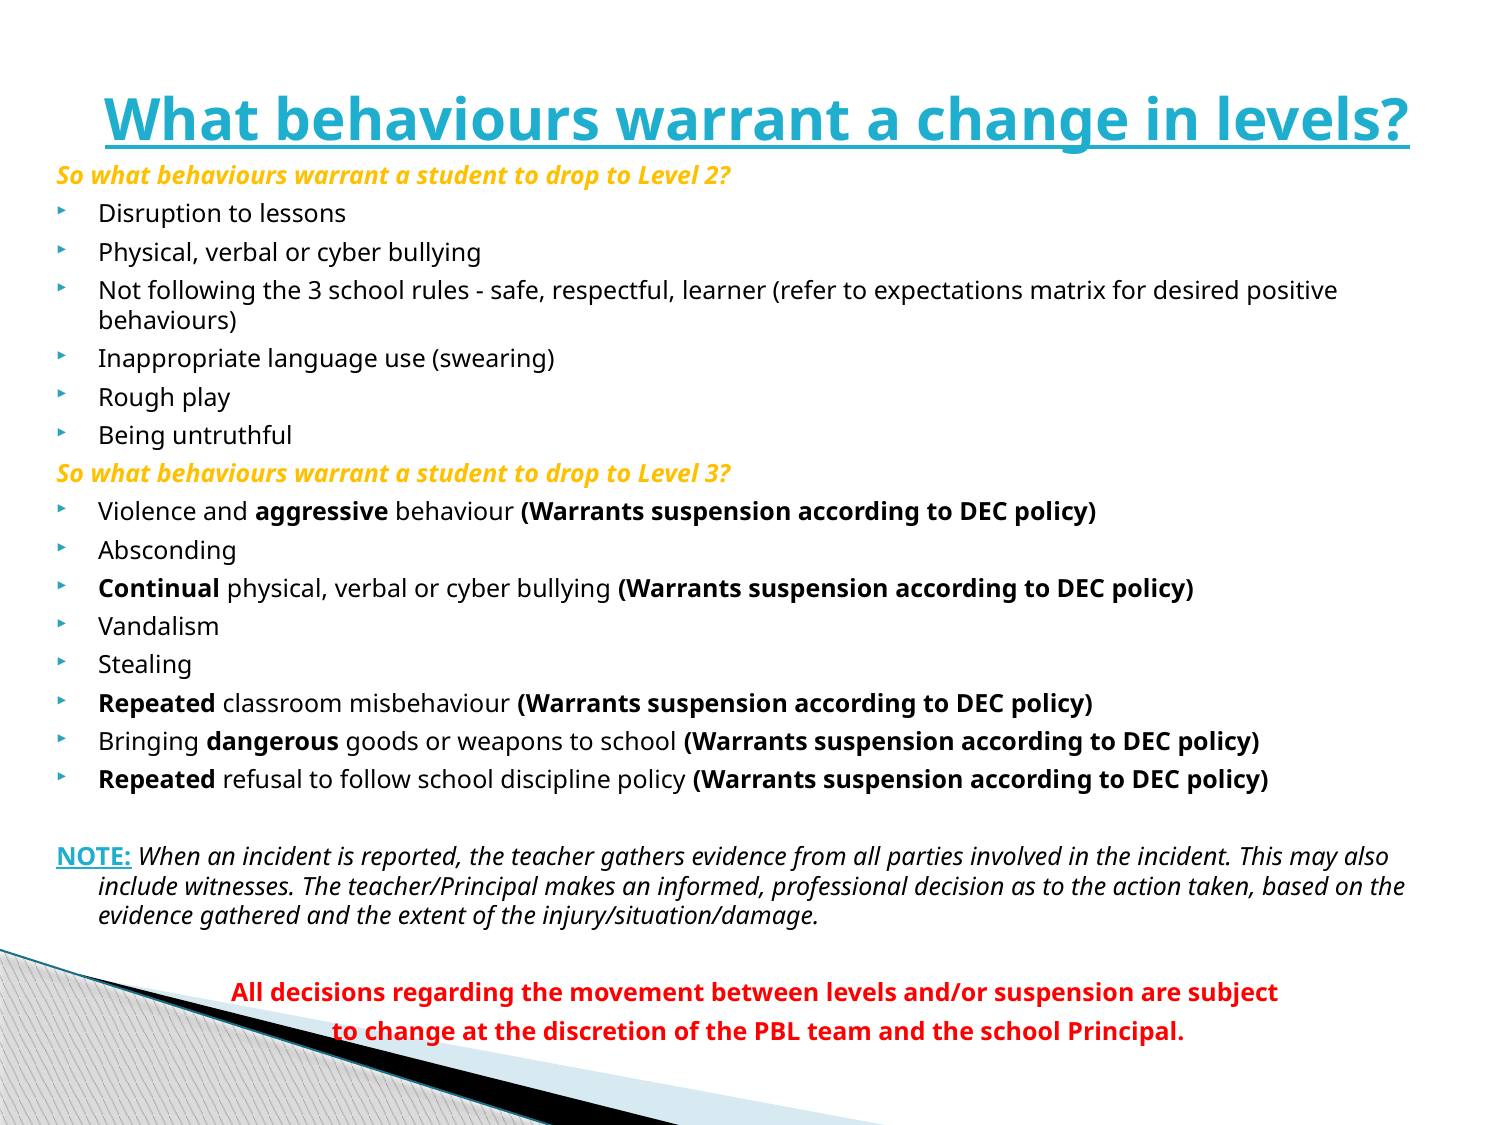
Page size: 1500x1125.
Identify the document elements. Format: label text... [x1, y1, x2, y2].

title What behaviours warrant a change in levels? [82, 23, 1432, 211]
list So what behaviours warrant a student to drop to Level 2? Disruption to lessons Physical, verbal or cyber bullying Not following the 3 school rules - safe, respectful, learner (refer to expectations matrix for desired positive behaviours) Inappropriate language use (swearing) Rough play Being untruthful So what behaviours warrant a student to drop to Level 3? Violence and aggressive behaviour (Warrants suspension according to DEC policy) Absconding Continual physical, verbal or cyber bullying (Warrants suspension according to DEC policy) Vandalism Stealing Repeated classroom misbehaviour (Warrants suspension according to DEC policy) Bringing dangerous goods or weapons to school (Warrants suspension according to DEC policy) Repeated refusal to follow school discipline policy (Warrants suspension according to DEC policy) NOTE: When an incident is reported, the teacher gathers evidence from all parties involved in the incident. This may also include witnesses. The teacher/Principal makes an informed, professional decision as to the action taken, based on the evidence gathered and the extent of the injury/situation/damage. All decisions regarding the movement between levels and/or suspension are subject to change at the discretion of the PBL team and the school Principal. [23, 152, 1477, 1032]
